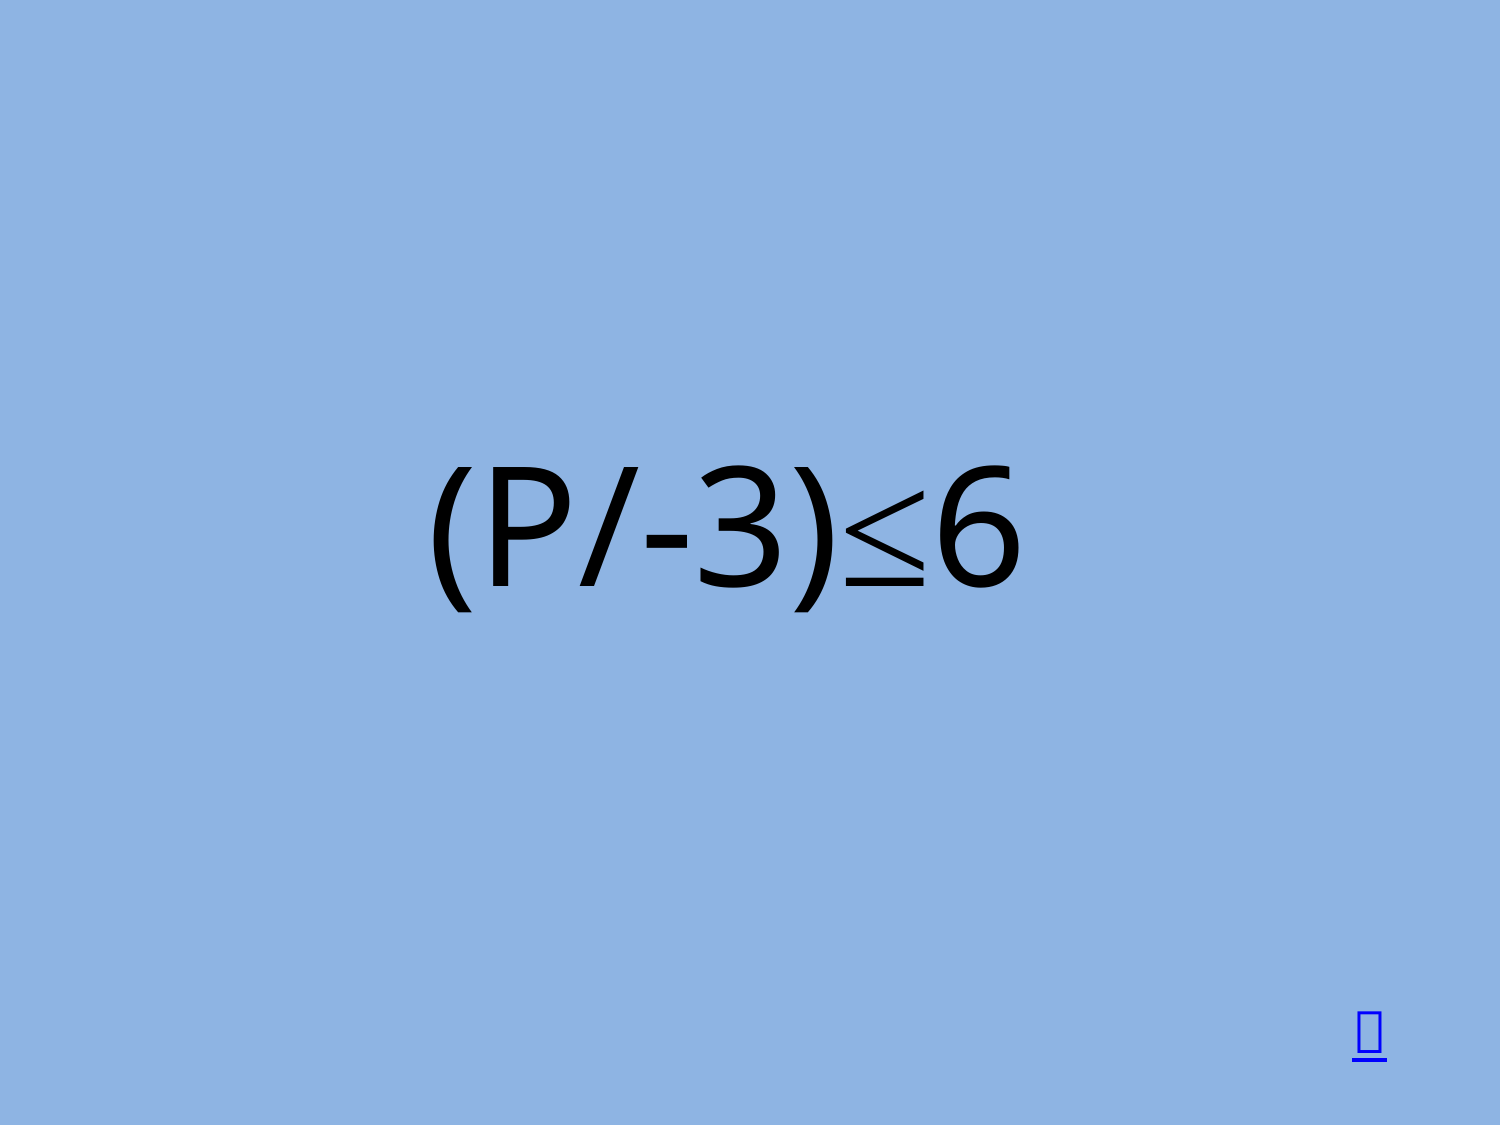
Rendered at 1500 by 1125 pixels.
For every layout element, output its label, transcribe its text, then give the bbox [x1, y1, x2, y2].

text_box  [1337, 987, 1438, 1082]
text_box (P/-3)≤6 [412, 412, 1063, 628]
